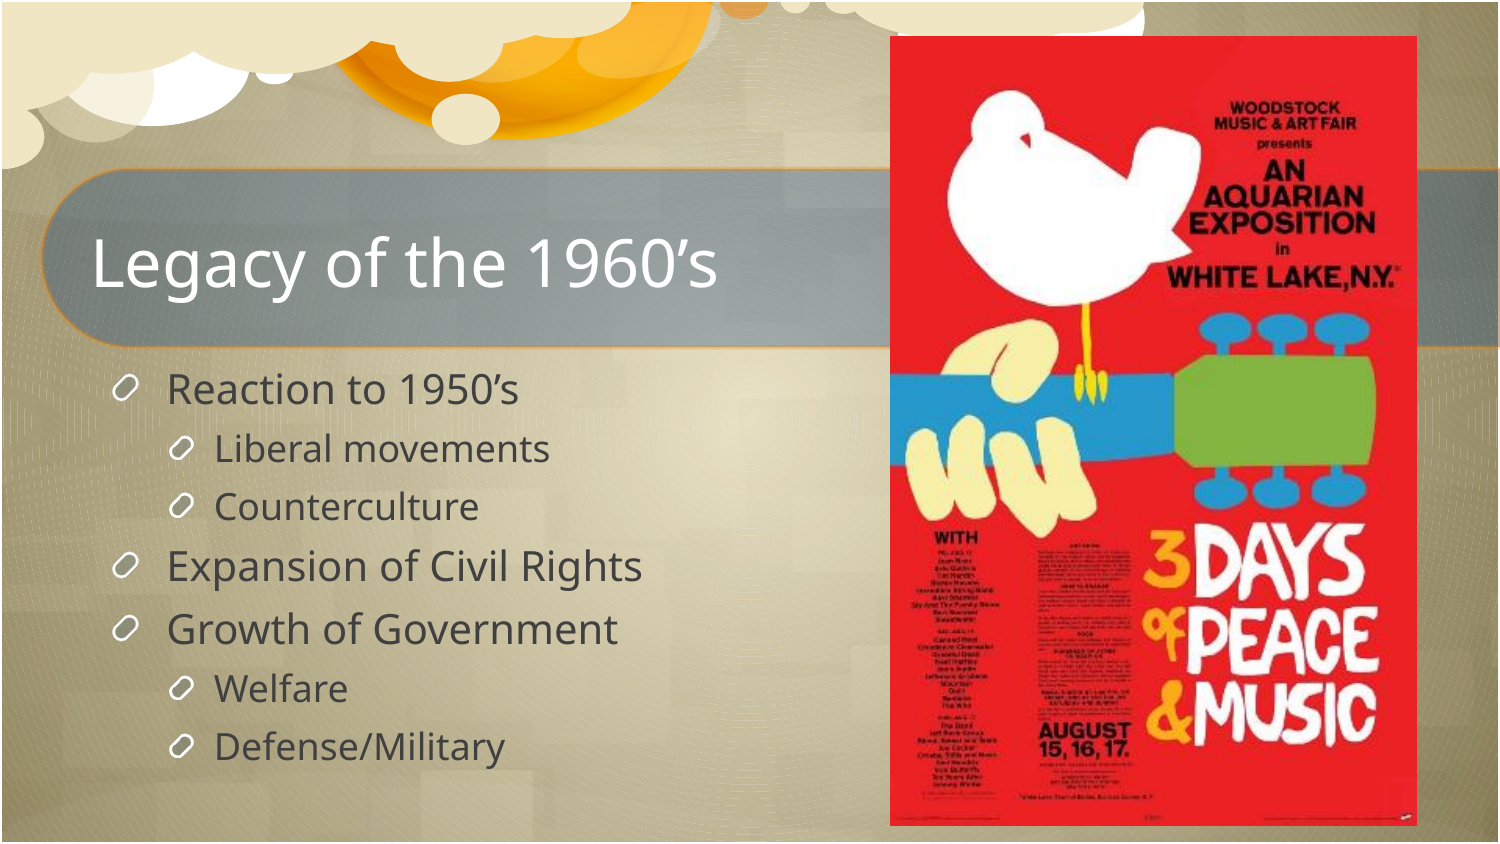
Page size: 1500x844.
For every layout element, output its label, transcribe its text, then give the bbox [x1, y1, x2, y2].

title Legacy of the 1960’s [81, 152, 886, 332]
list Reaction to 1950’s Liberal movements Counterculture Expansion of Civil Rights Growth of Government Welfare Defense/Military [102, 354, 704, 831]
picture [2, 2, 1498, 842]
